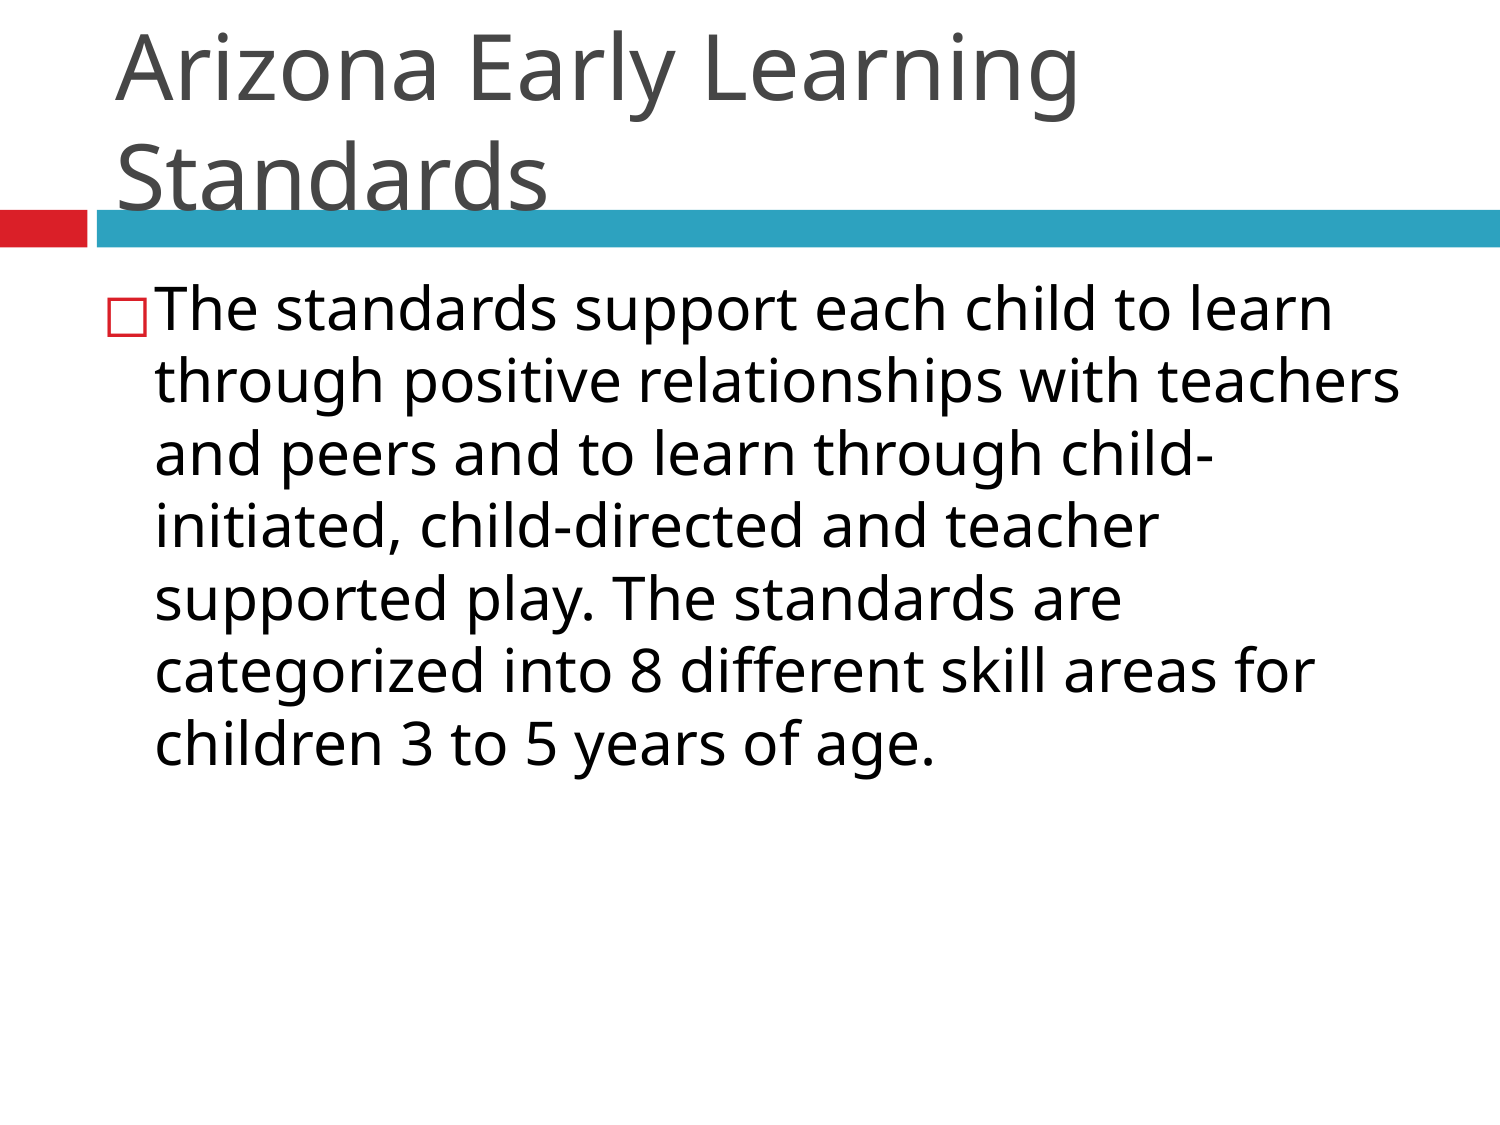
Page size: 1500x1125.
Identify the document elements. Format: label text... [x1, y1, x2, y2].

list The standards support each child to learn through positive relationships with teachers and peers and to learn through child-initiated, child-directed and teacher supported play. The standards are categorized into 8 different skill areas for children 3 to 5 years of age. [87, 262, 1438, 1088]
title Arizona Early Learning Standards [100, 37, 1438, 200]
